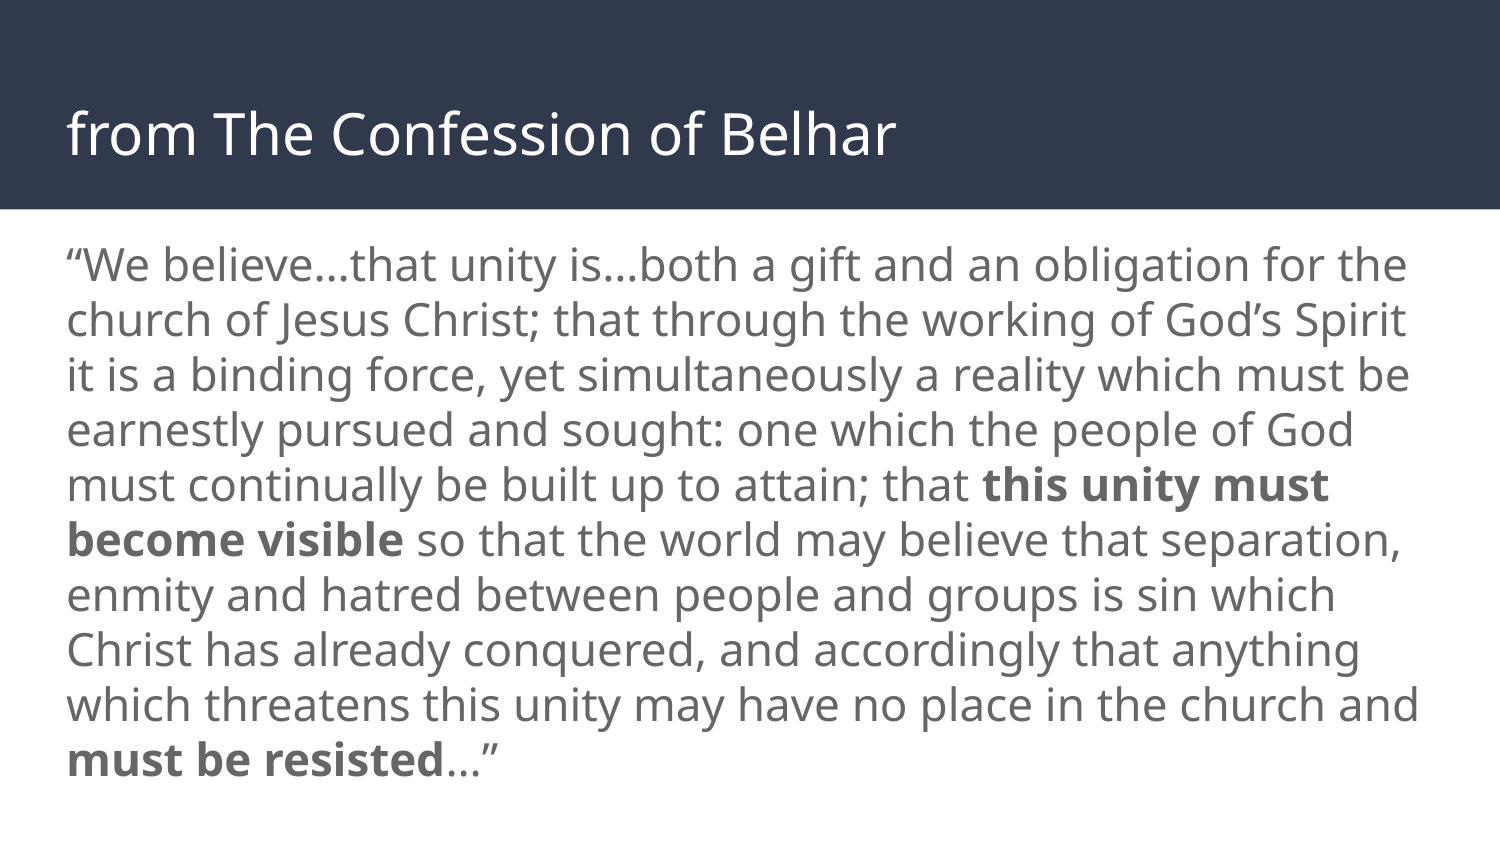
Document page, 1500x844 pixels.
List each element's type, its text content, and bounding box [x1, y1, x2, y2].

title from The Confession of Belhar [51, 82, 1449, 185]
list “We believe…that unity is…both a gift and an obligation for the church of Jesus Christ; that through the working of God’s Spirit it is a binding force, yet simultaneously a reality which must be earnestly pursued and sought: one which the people of God must continually be built up to attain; that this unity must become visible so that the world may believe that separation, enmity and hatred between people and groups is sin which Christ has already conquered, and accordingly that anything which threatens this unity may have no place in the church and must be resisted…” [51, 221, 1449, 844]
